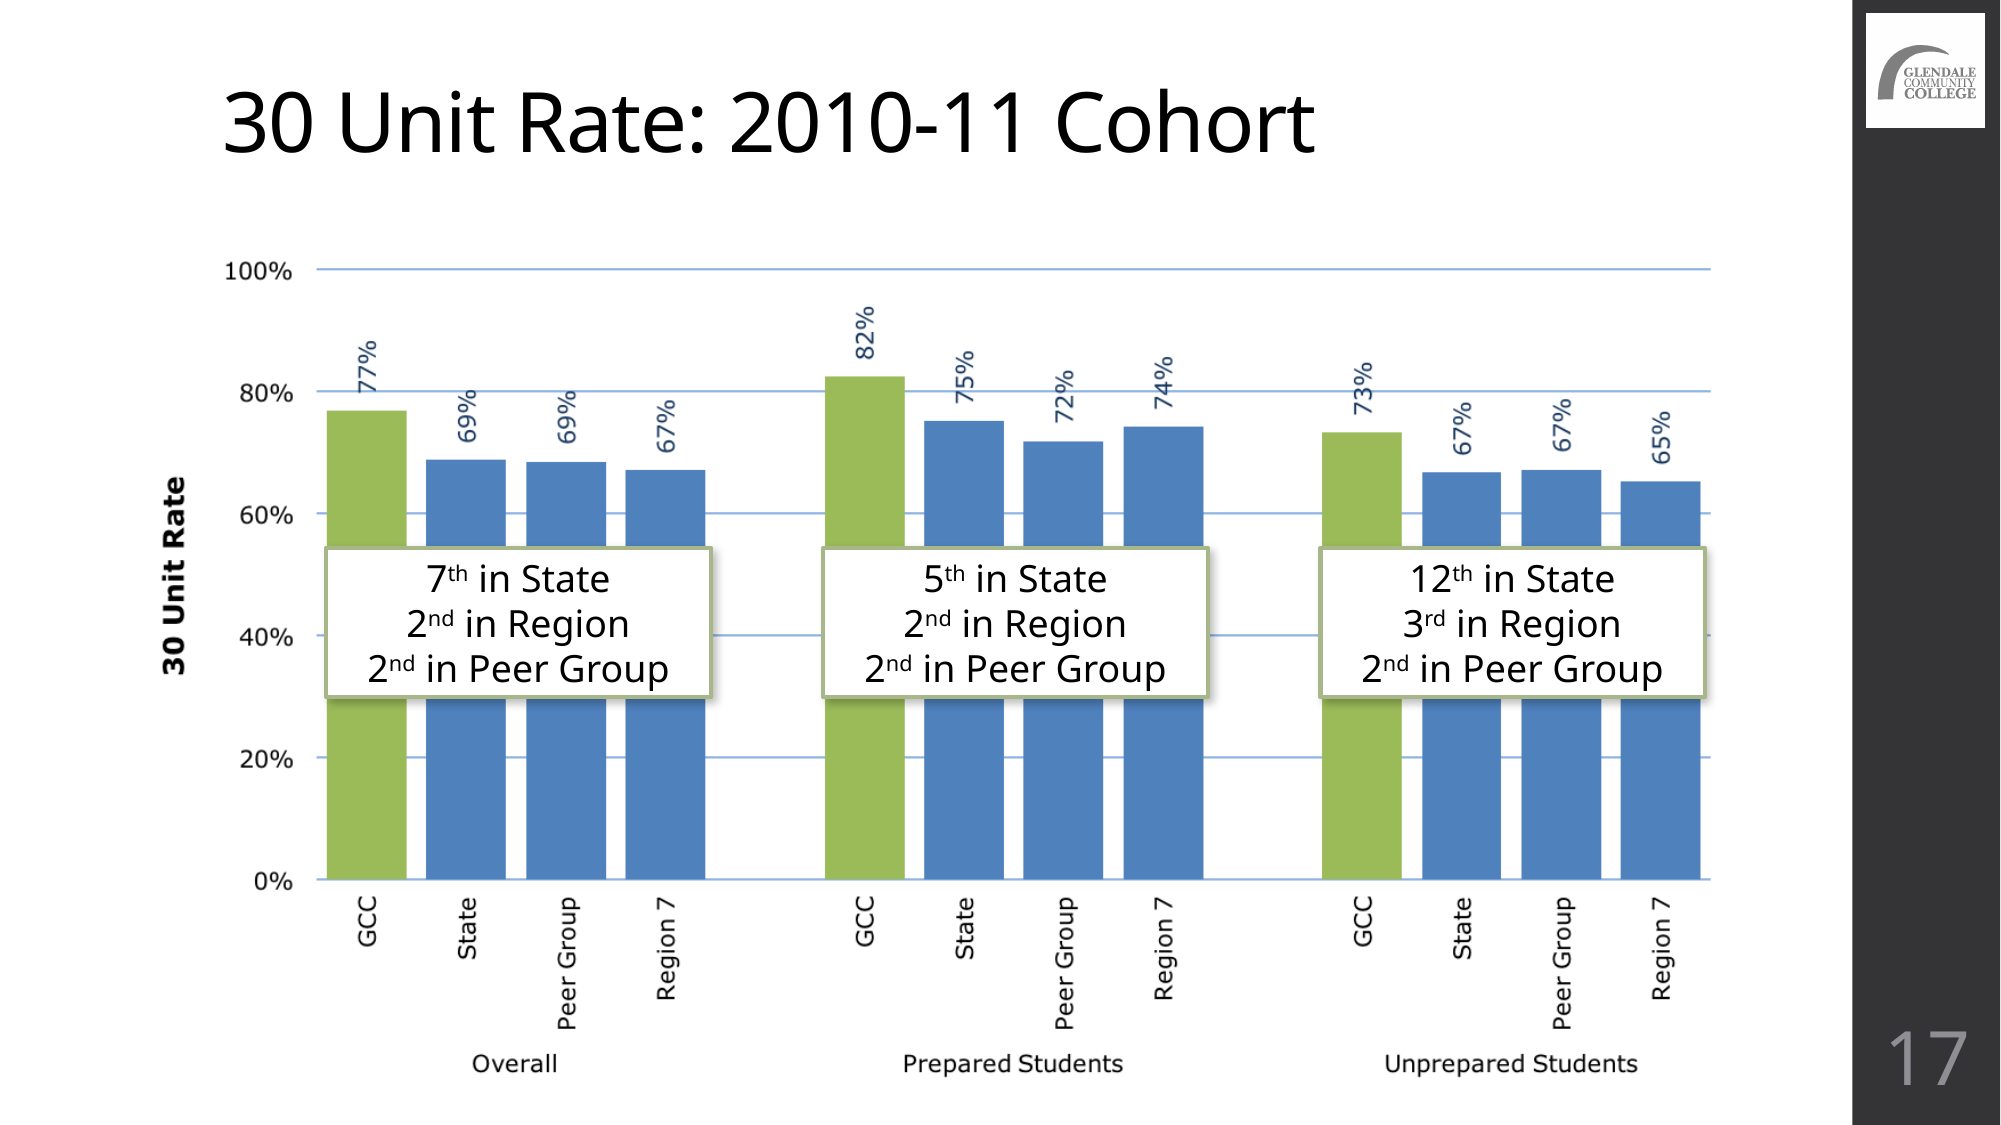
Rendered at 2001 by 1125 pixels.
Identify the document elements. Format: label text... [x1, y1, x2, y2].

picture [66, 210, 1803, 1112]
title 30 Unit Rate: 2010-11 Cohort [206, 0, 1797, 179]
slide_number 17 [1852, 1012, 2000, 1110]
picture [1866, 12, 1985, 128]
